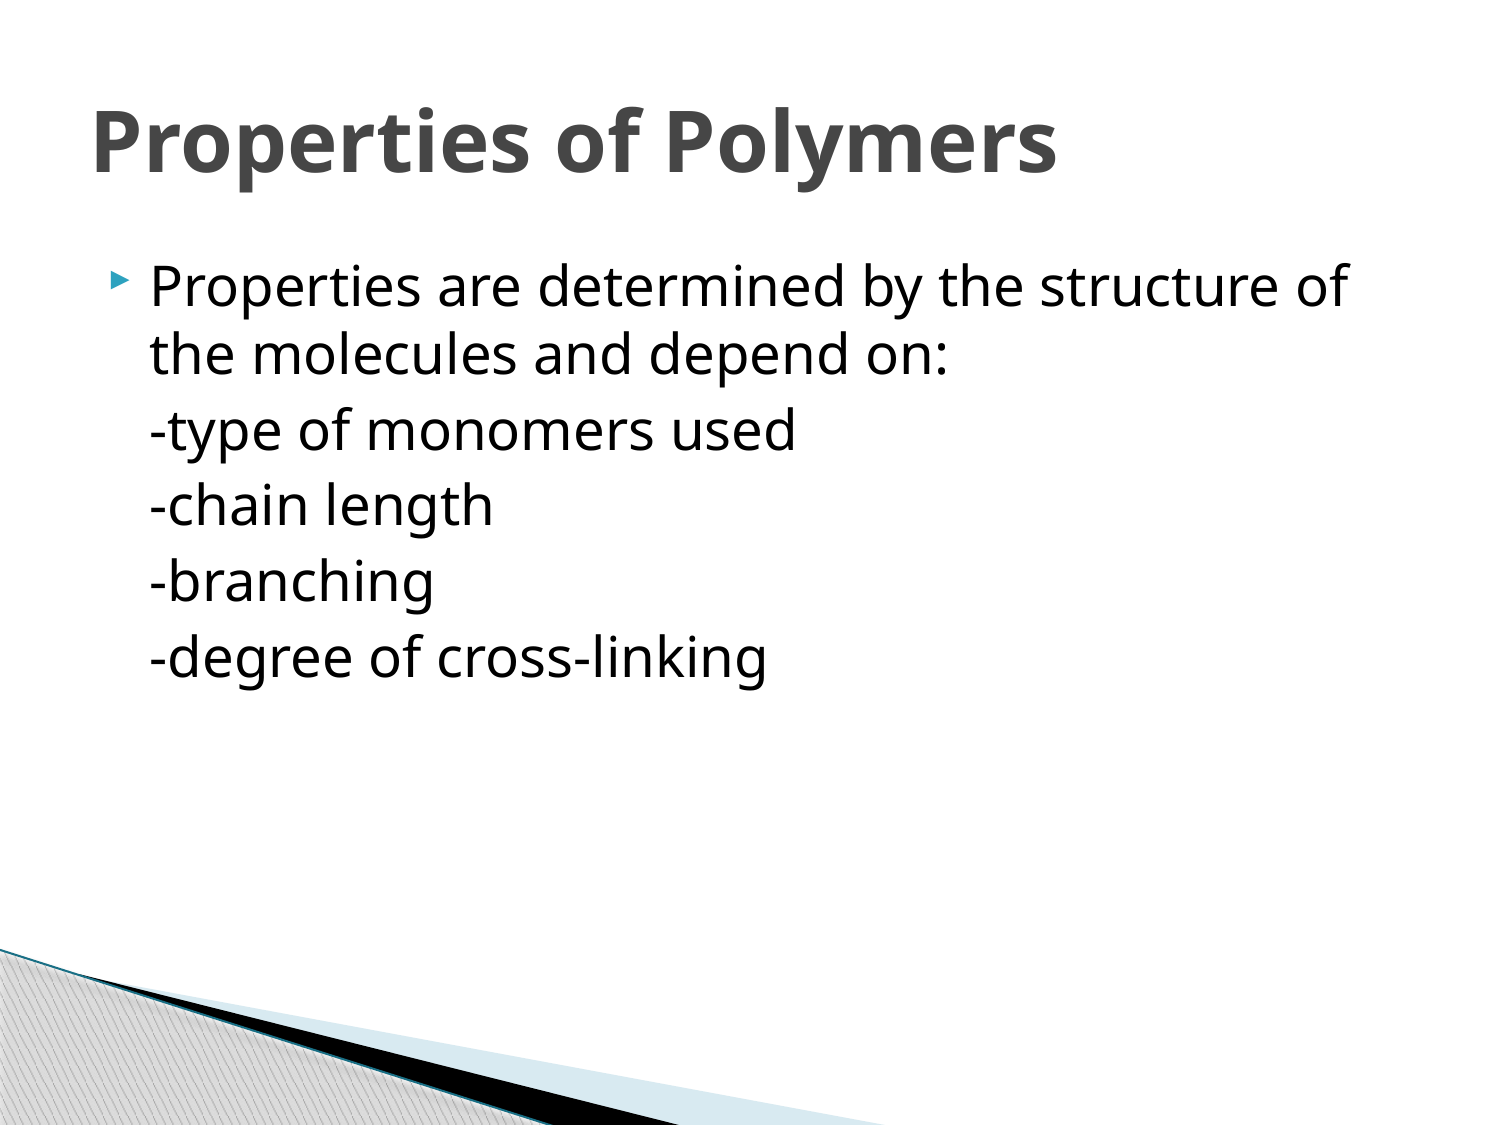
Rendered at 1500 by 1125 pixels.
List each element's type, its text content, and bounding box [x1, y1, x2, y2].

title Properties of Polymers [75, 45, 1425, 233]
list Properties are determined by the structure of the molecules and depend on: -type of monomers used -chain length -branching -degree of cross-linking [75, 243, 1425, 986]
